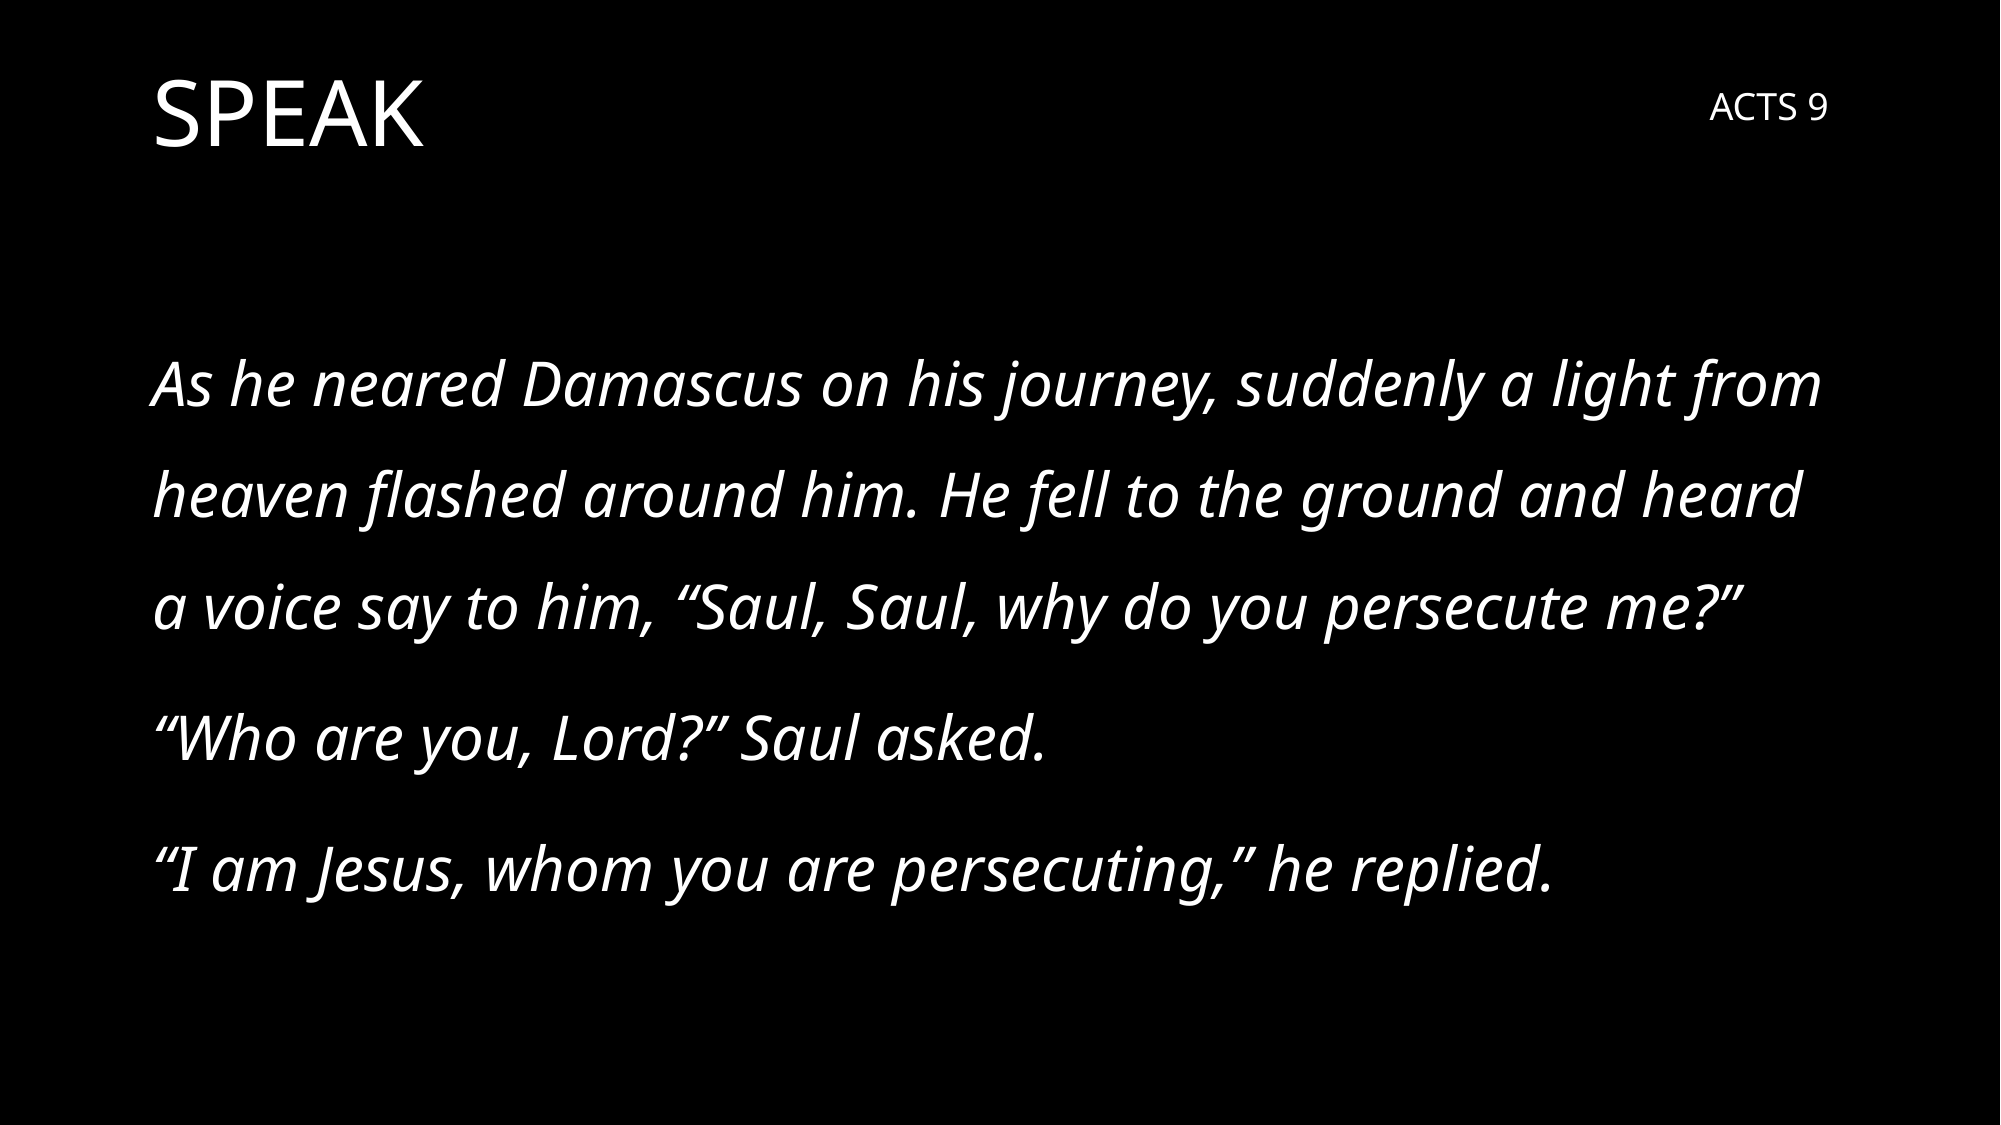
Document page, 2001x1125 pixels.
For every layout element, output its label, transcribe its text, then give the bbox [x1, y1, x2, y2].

text_box ACTS 9 [919, 76, 1844, 136]
title SPEAK [137, 59, 1863, 278]
list As he neared Damascus on his journey, suddenly a light from heaven flashed around him. He fell to the ground and heard a voice say to him, “Saul, Saul, why do you persecute me?” “Who are you, Lord?” Saul asked. “I am Jesus, whom you are persecuting,” he replied. [137, 299, 1863, 1014]
